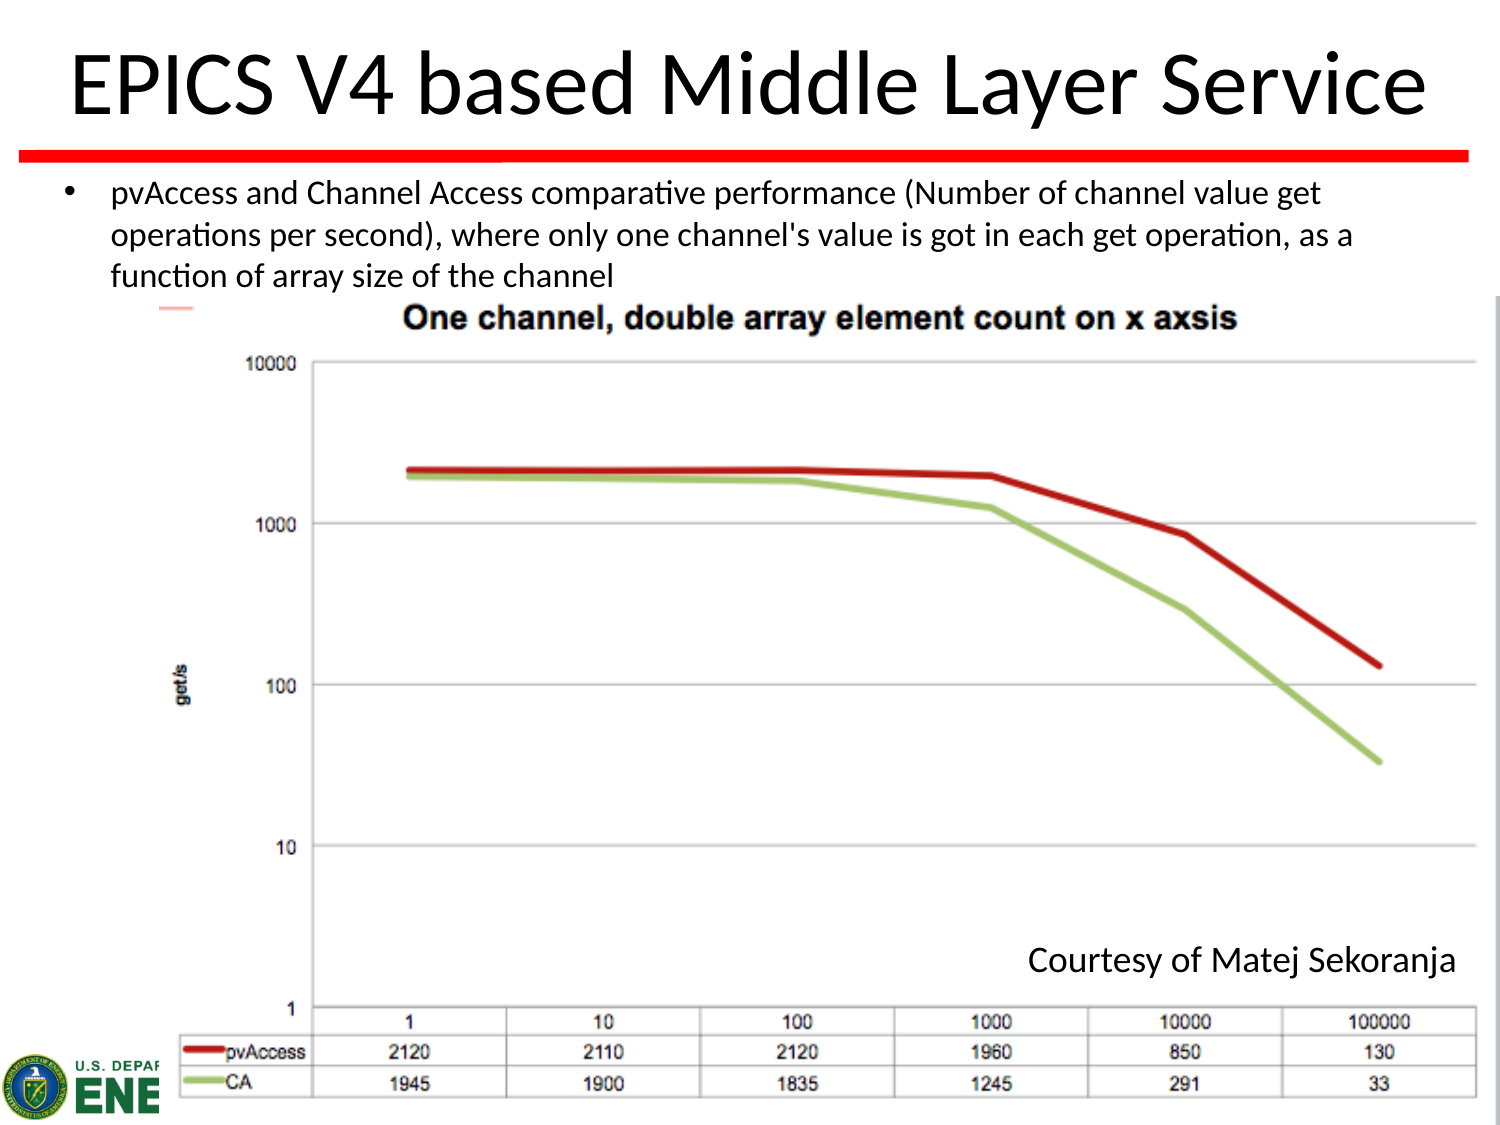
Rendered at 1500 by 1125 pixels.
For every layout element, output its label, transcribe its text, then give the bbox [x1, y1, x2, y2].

list pvAccess and Channel Access comparative performance (Number of channel value get operations per second), where only one channel's value is got in each get operation, as a function of array size of the channel [48, 162, 1465, 303]
title EPICS V4 based Middle Layer Service [0, 0, 1500, 157]
picture [2, 295, 1500, 1125]
